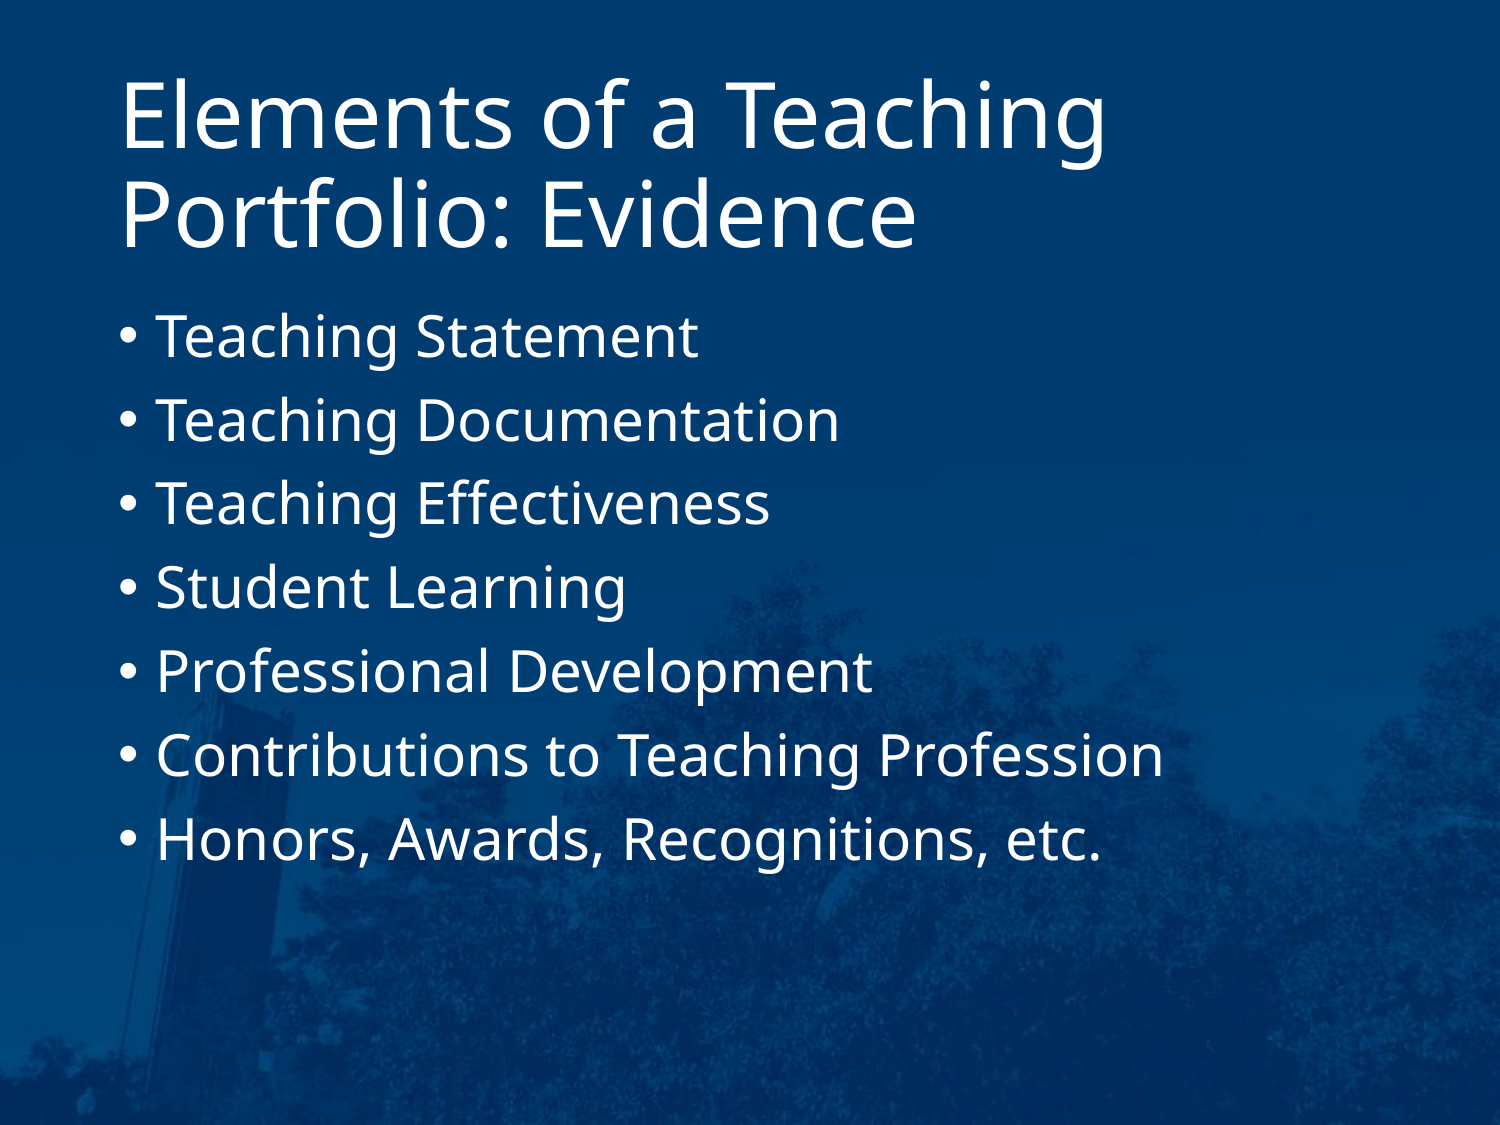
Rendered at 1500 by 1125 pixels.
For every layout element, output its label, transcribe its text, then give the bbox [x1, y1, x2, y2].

picture [0, 0, 1500, 1125]
title Elements of a Teaching Portfolio: Evidence [103, 59, 1397, 278]
list Teaching Statement Teaching Documentation Teaching Effectiveness Student Learning Professional Development Contributions to Teaching Profession Honors, Awards, Recognitions, etc. [103, 299, 1397, 1014]
